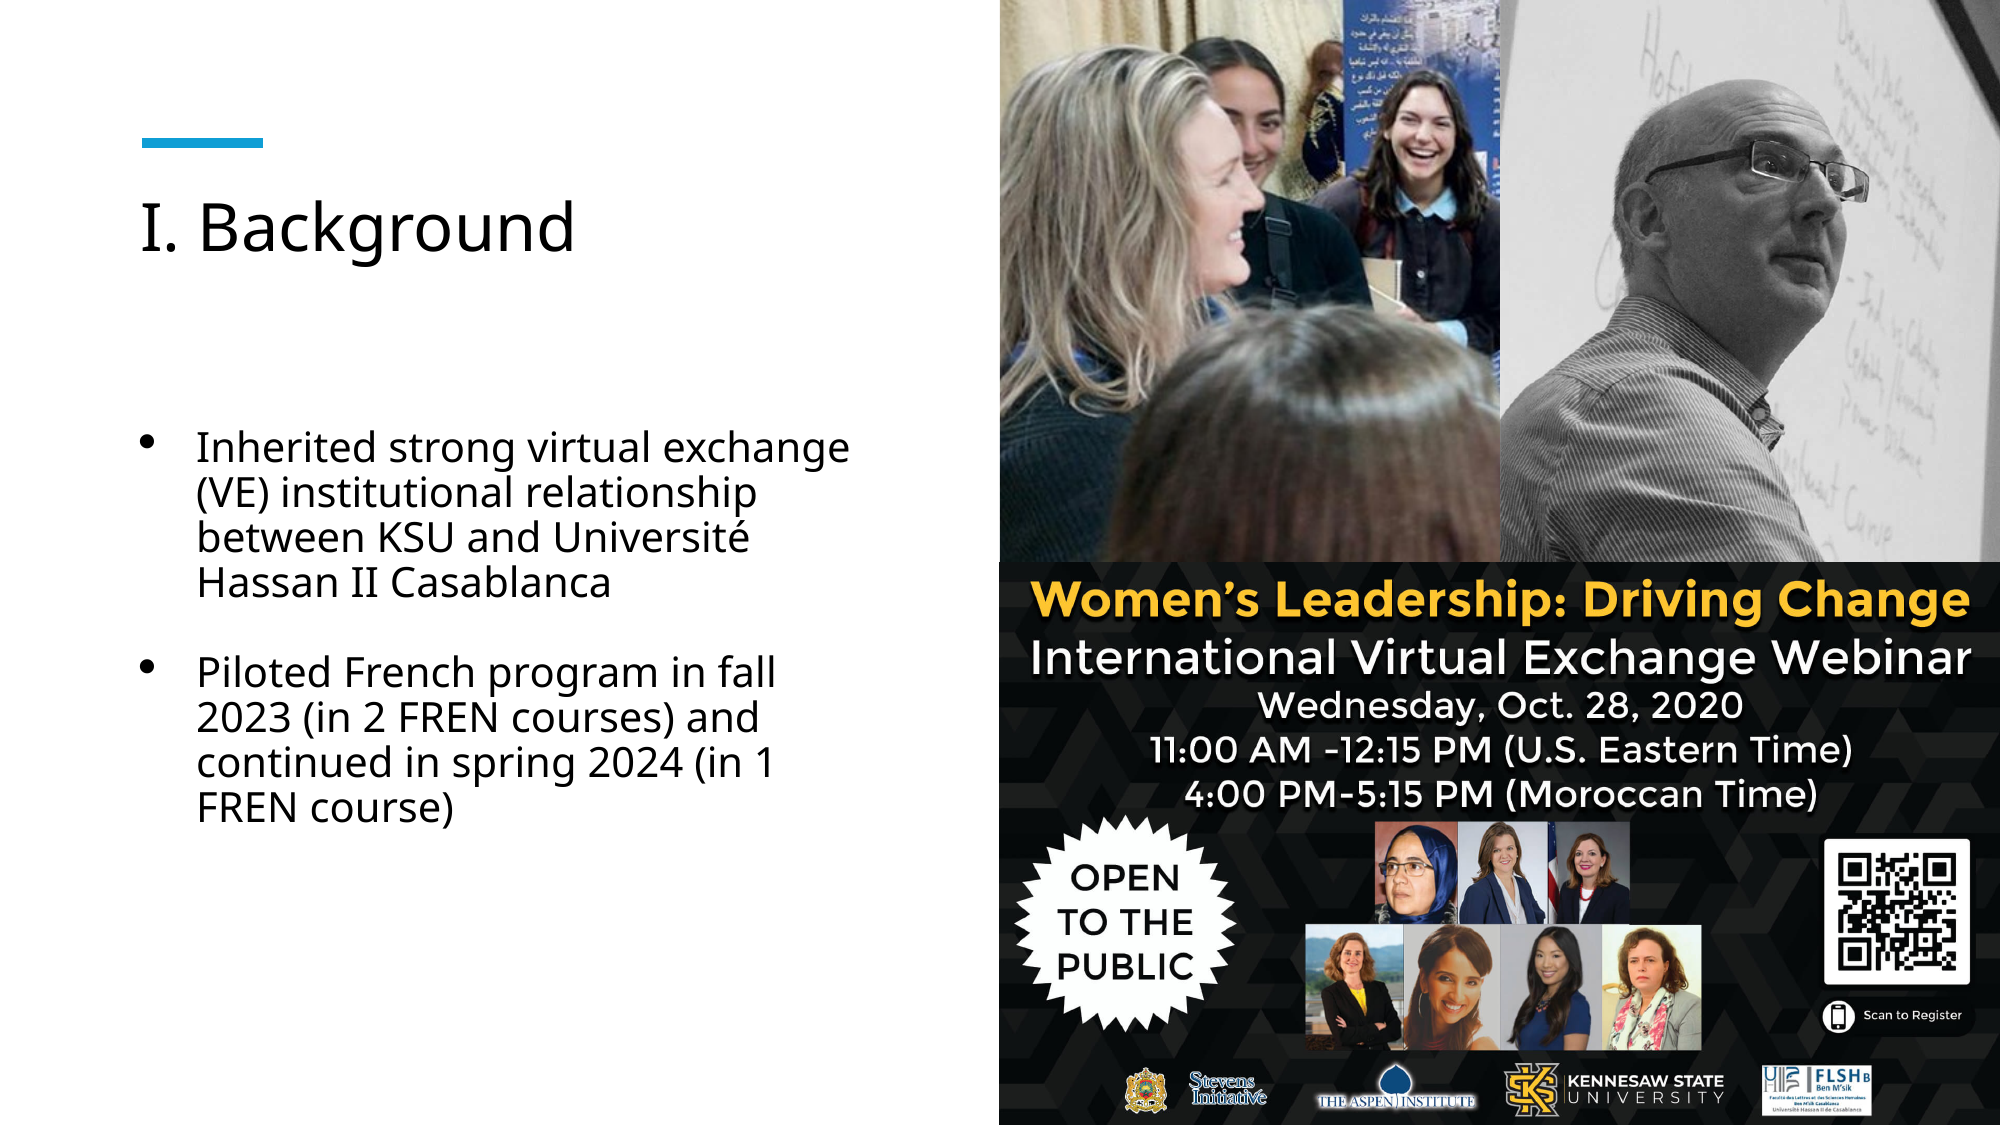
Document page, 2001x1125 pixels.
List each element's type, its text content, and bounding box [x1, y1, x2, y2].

picture [999, 0, 2000, 1125]
list Inherited strong virtual exchange (VE) institutional relationship between KSU and Université Hassan II Casablanca Piloted French program in fall 2023 (in 2 FREN courses) and continued in spring 2024 (in 1 FREN course) [125, 418, 868, 1008]
title I. Background [125, 186, 868, 417]
